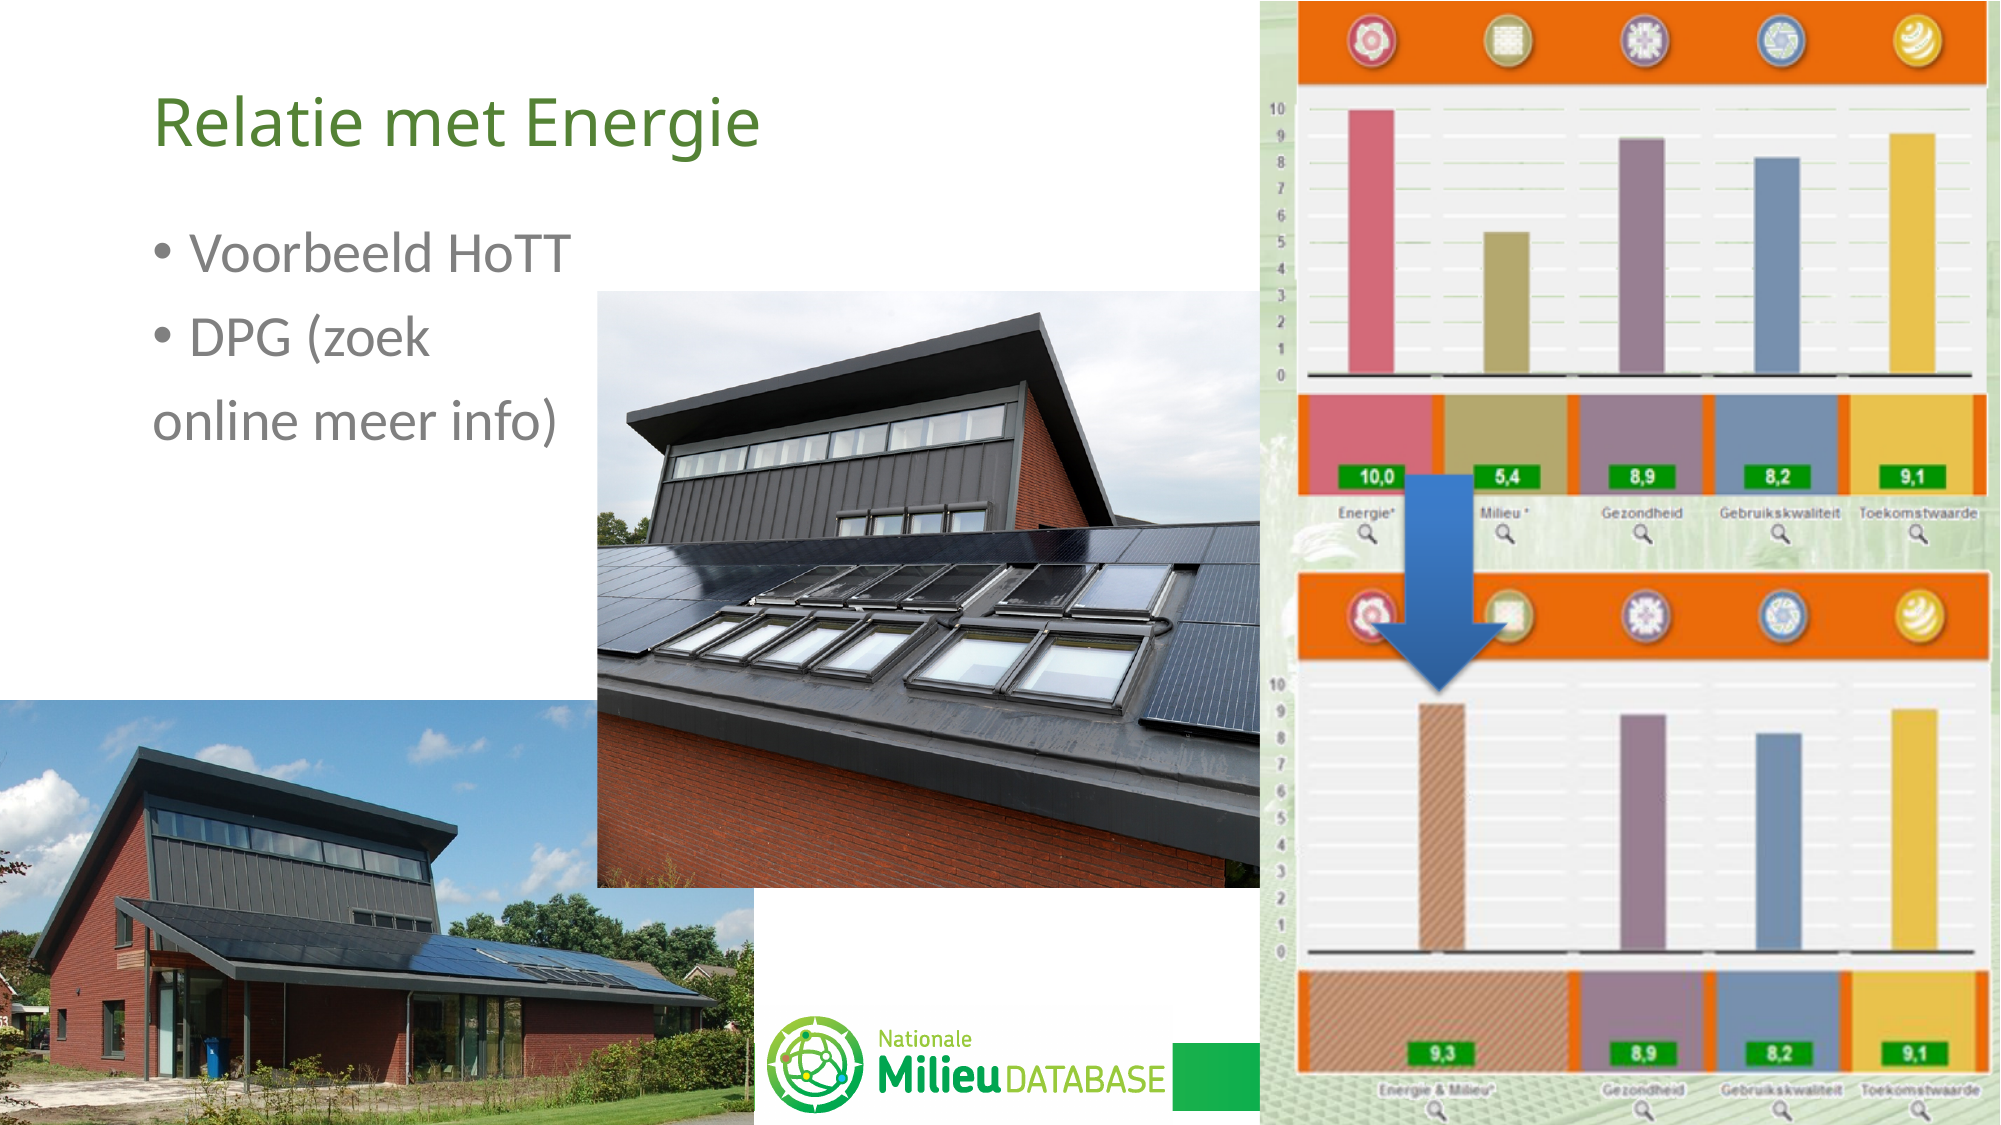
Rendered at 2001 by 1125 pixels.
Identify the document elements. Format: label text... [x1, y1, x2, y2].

picture [0, 1, 2000, 1125]
list Voorbeeld HoTT DPG (zoek online meer info) [137, 215, 598, 700]
title Relatie met Energie [137, 59, 1259, 190]
